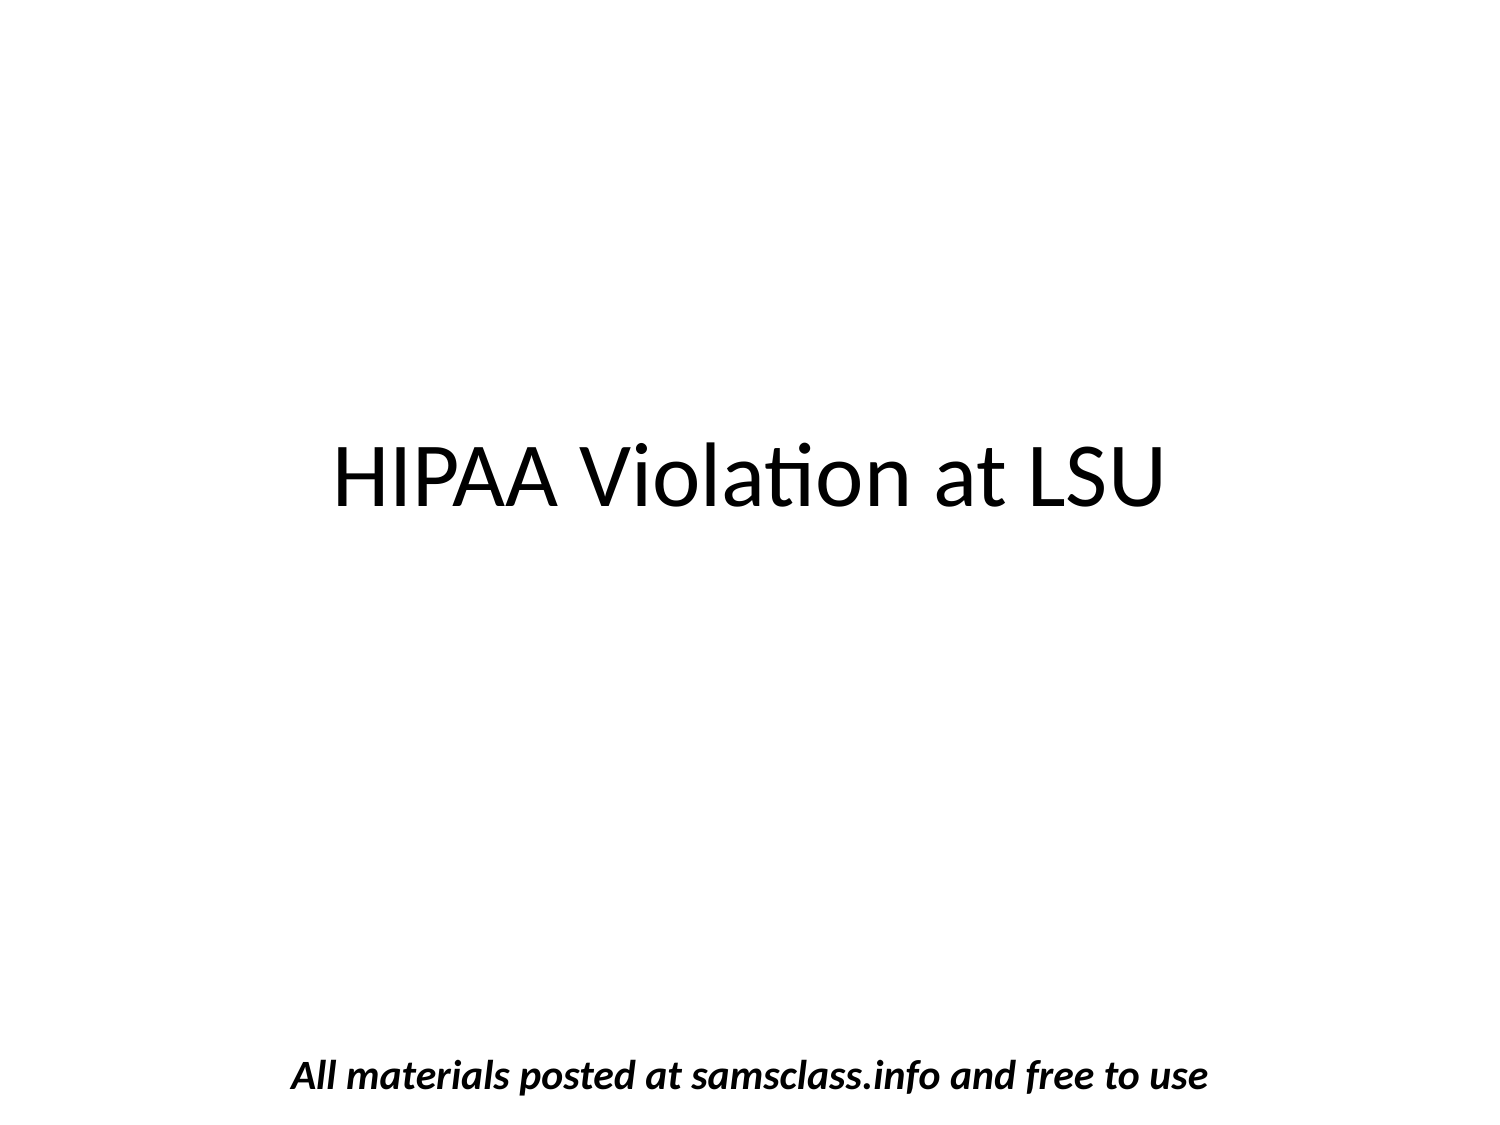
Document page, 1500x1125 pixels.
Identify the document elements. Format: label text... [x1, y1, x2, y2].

footer All materials posted at samsclass.info and free to use [75, 1042, 1425, 1103]
title HIPAA Violation at LSU [112, 349, 1388, 591]
